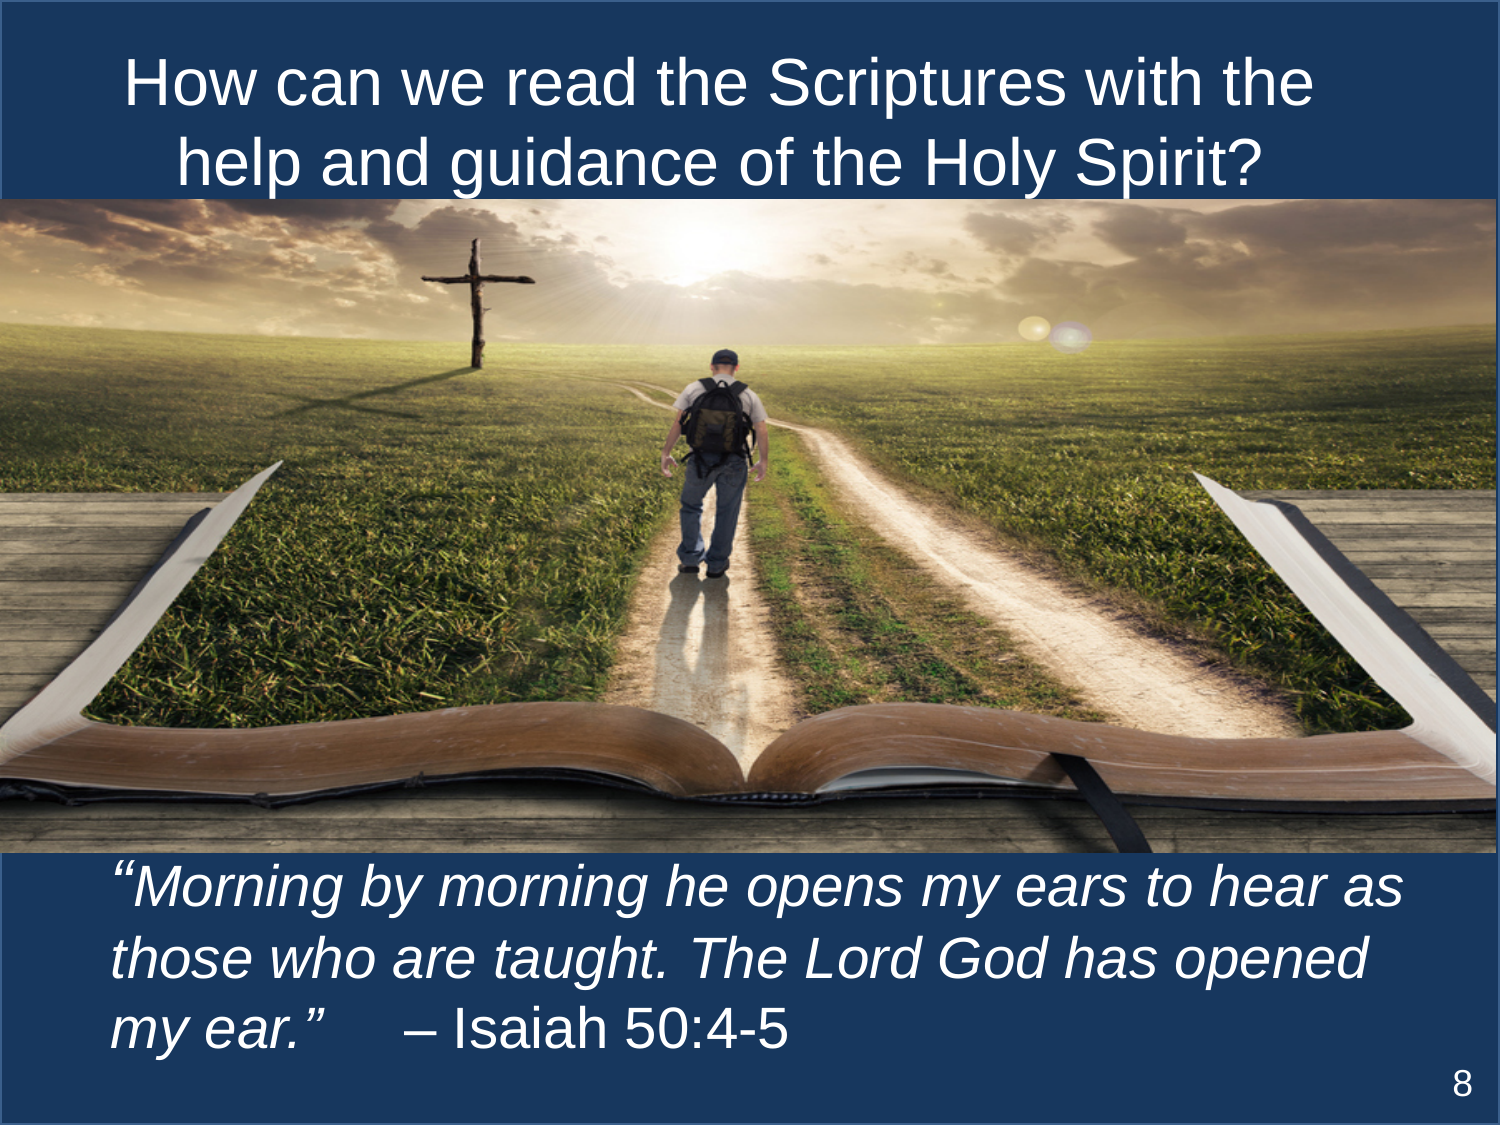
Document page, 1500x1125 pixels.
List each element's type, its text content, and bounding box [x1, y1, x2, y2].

text_box [0, 0, 1500, 1125]
picture [0, 199, 1496, 853]
text_box 8 [1437, 1051, 1500, 1112]
text_box “Morning by morning he opens my ears to hear as those who are taught. The Lord God has opened my ear.” – Isaiah 50:4-5 [96, 861, 1425, 1100]
text_box How can we read the Scriptures with the help and guidance of the Holy Spirit? [0, 12, 1460, 198]
